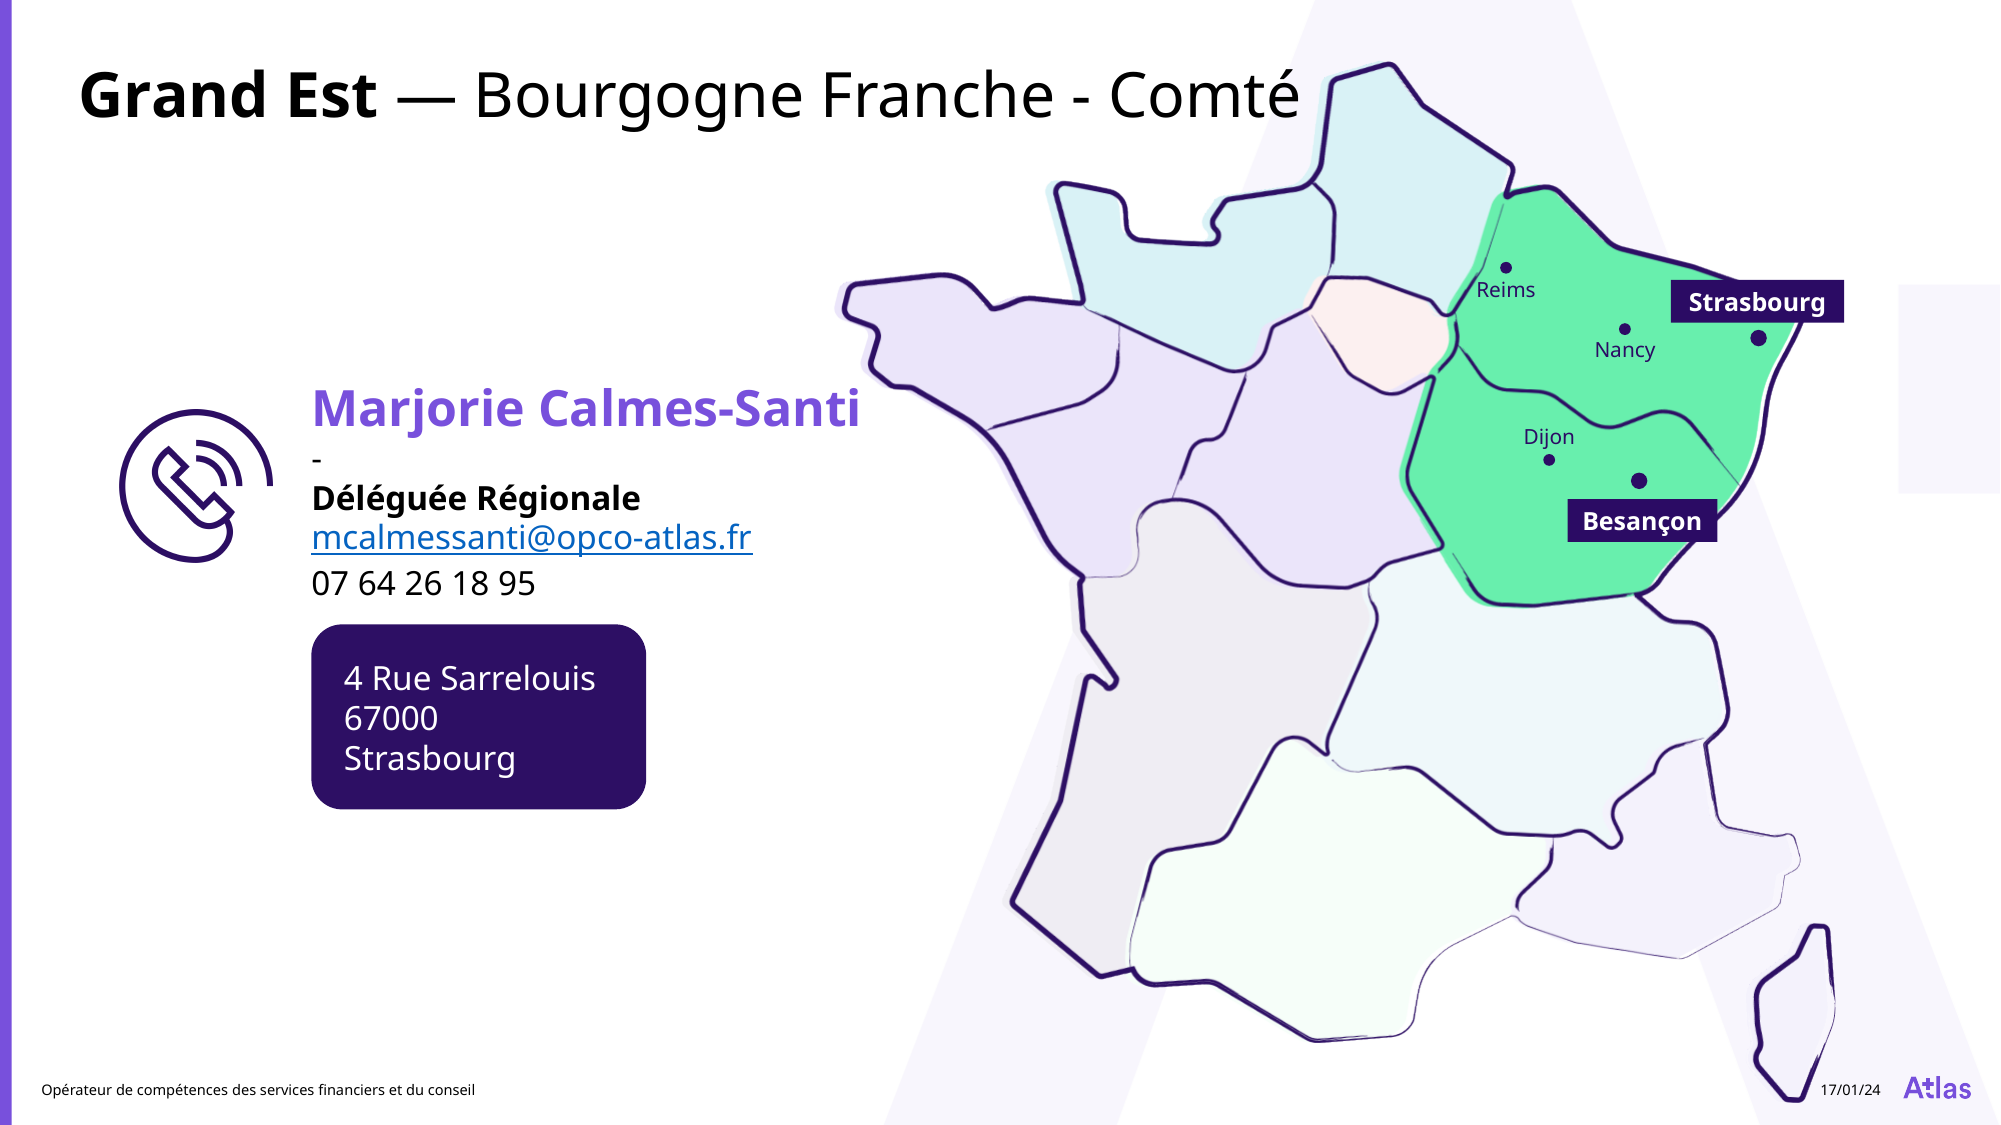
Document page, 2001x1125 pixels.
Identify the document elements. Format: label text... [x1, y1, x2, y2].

text_box 4 Rue Sarrelouis 67000 Strasbourg [310, 623, 648, 811]
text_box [119, 376, 865, 600]
footer Opérateur de compétences des services financiers et du conseil [11, 1065, 1065, 1115]
picture [778, 9, 1896, 1125]
picture [1903, 1076, 1971, 1099]
text_box Grand Est — Bourgogne Franche - Comté [78, 55, 801, 131]
text_box 17/01/24 [1731, 1065, 1881, 1115]
